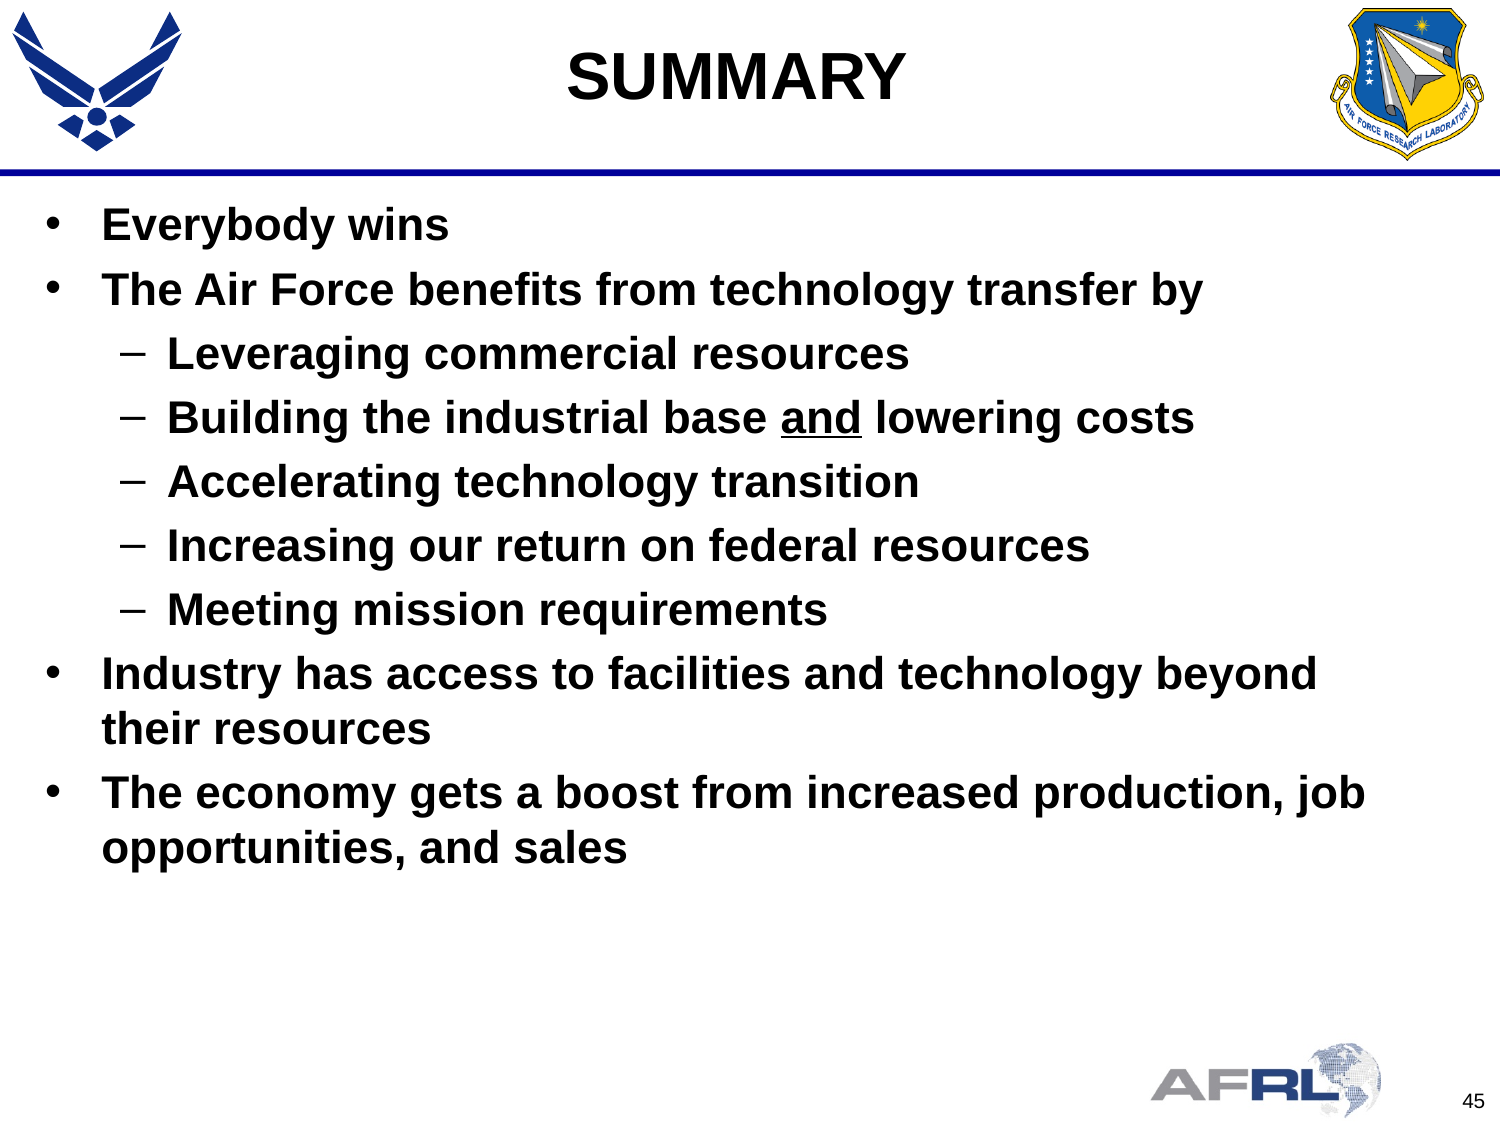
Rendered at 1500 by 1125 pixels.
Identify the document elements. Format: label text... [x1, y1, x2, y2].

title SUMMARY [150, 0, 1325, 161]
list Everybody wins The Air Force benefits from technology transfer by Leveraging commercial resources Building the industrial base and lowering costs Accelerating technology transition Increasing our return on federal resources Meeting mission requirements Industry has access to facilities and technology beyond their resources The economy gets a boost from increased production, job opportunities, and sales [37, 187, 1436, 1050]
picture [1330, 8, 1484, 161]
picture [1149, 1050, 1381, 1125]
